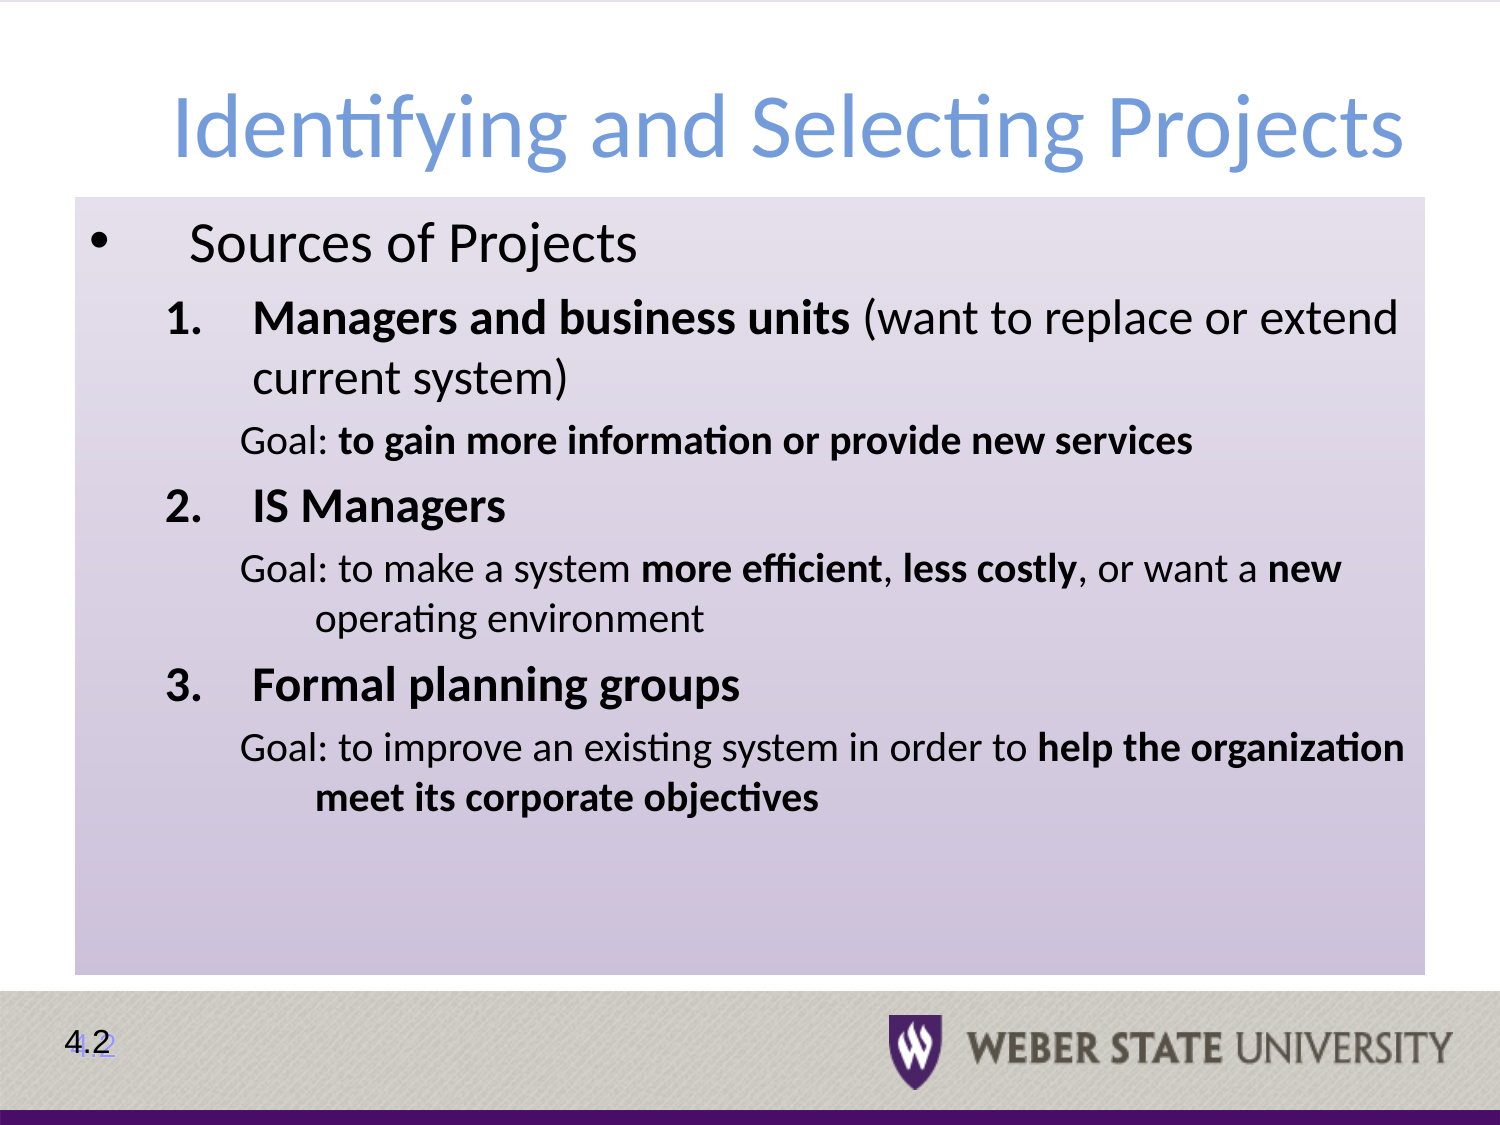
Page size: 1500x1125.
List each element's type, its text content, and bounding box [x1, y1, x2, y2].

title Identifying and Selecting Projects [75, 45, 1425, 197]
list Sources of Projects Managers and business units (want to replace or extend current system) Goal: to gain more information or provide new services IS Managers Goal: to make a system more efficient, less costly, or want a new operating environment Formal planning groups Goal: to improve an existing system in order to help the organization meet its corporate objectives [75, 197, 1425, 975]
text_box 4.2 [37, 1012, 138, 1107]
picture [0, 2, 1500, 1125]
